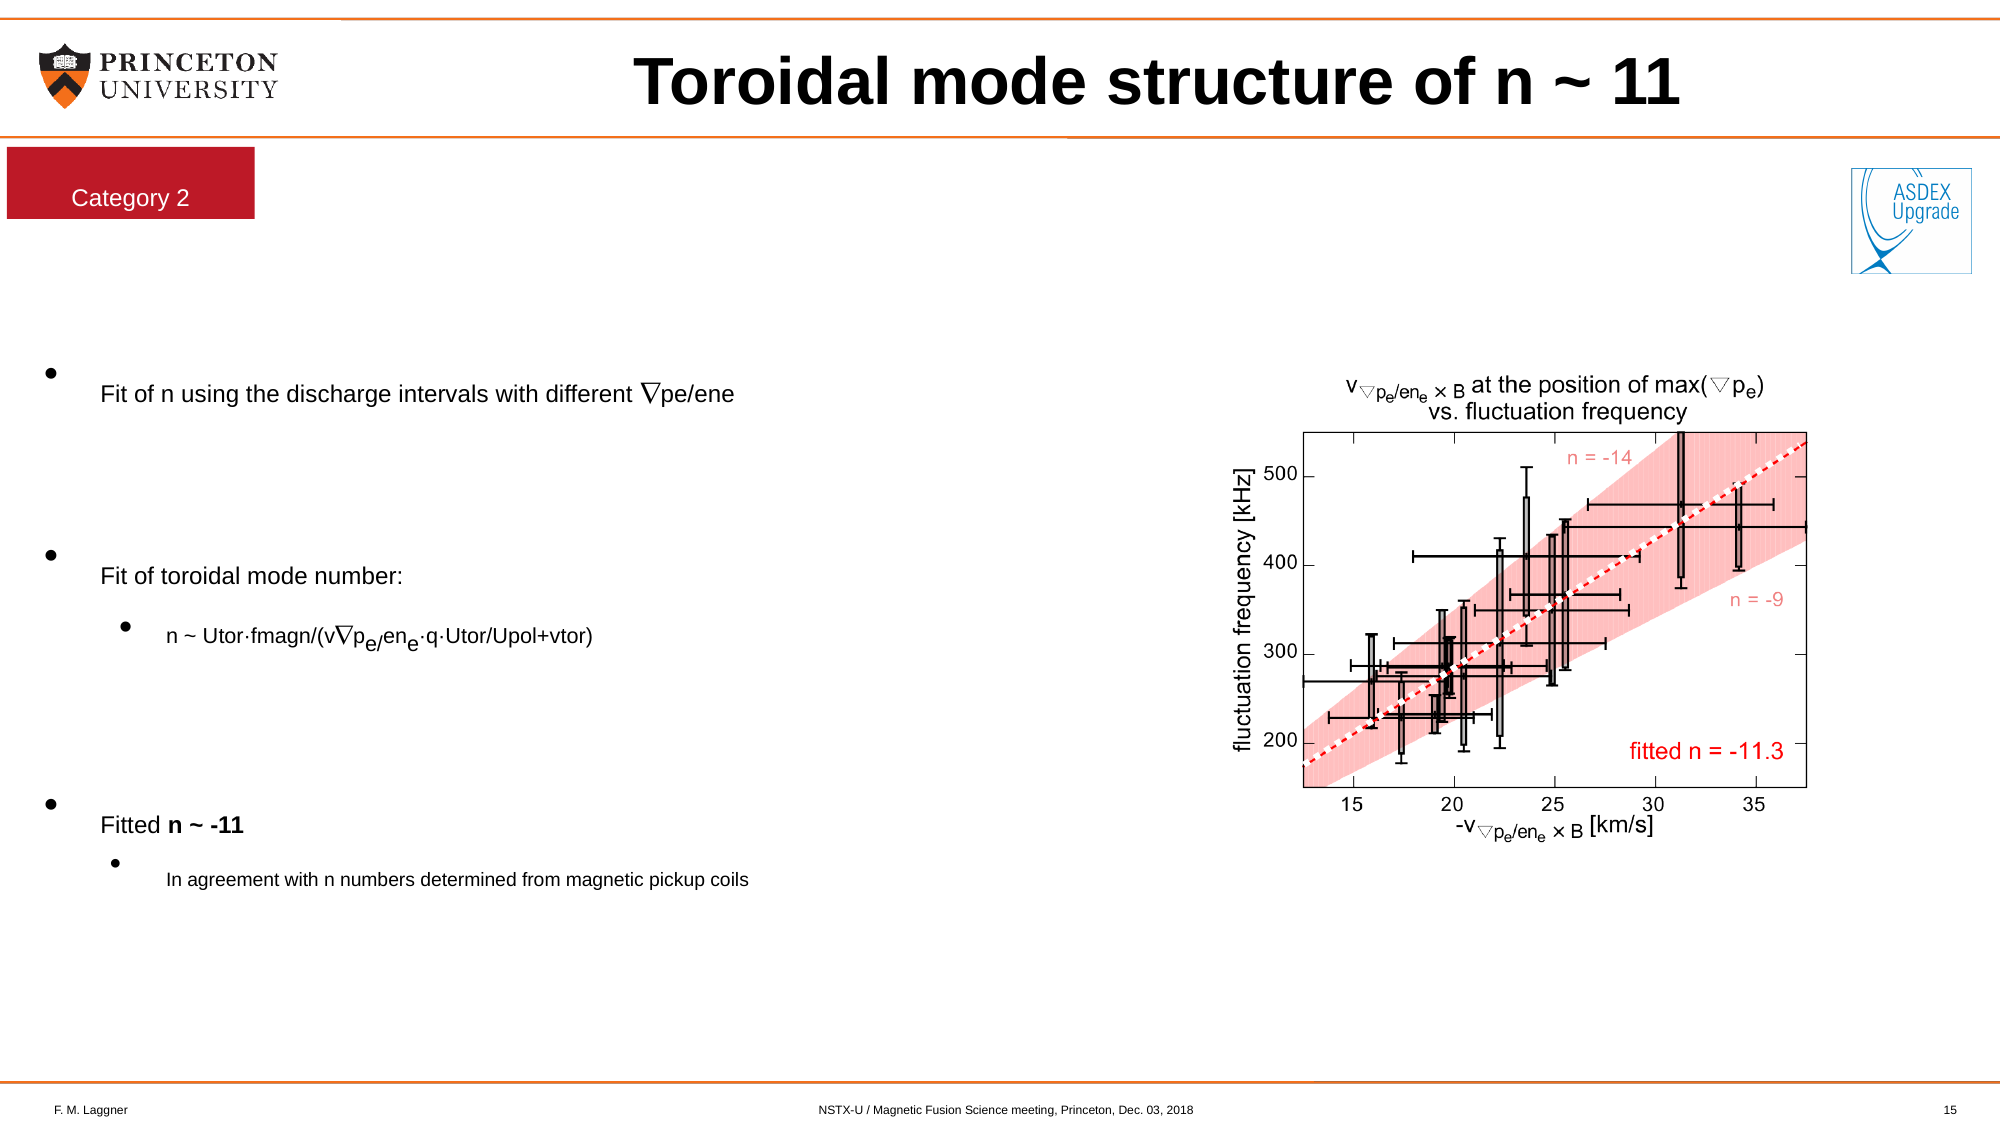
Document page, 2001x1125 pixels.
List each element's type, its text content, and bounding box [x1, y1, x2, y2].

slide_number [326, 1081, 1686, 1125]
text_box Category 2 [6, 146, 255, 219]
slide_number 15 [1685, 1082, 1973, 1124]
title Toroidal mode structure of n ~ 11 [316, 30, 2000, 126]
picture [0, 20, 317, 136]
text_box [1222, 371, 1853, 845]
picture [1851, 167, 1972, 274]
text_box Fit of n using the discharge intervals with different pe/ene Fit of toroidal mode number: n ~ Utor·fmagn/(vpe/ene·q·Utor/Upol+vtor) Fitted n ~ -11 In agreement with n numbers determined from magnetic pickup coils [29, 159, 1223, 1057]
footer F. M. Laggner [39, 1081, 326, 1125]
